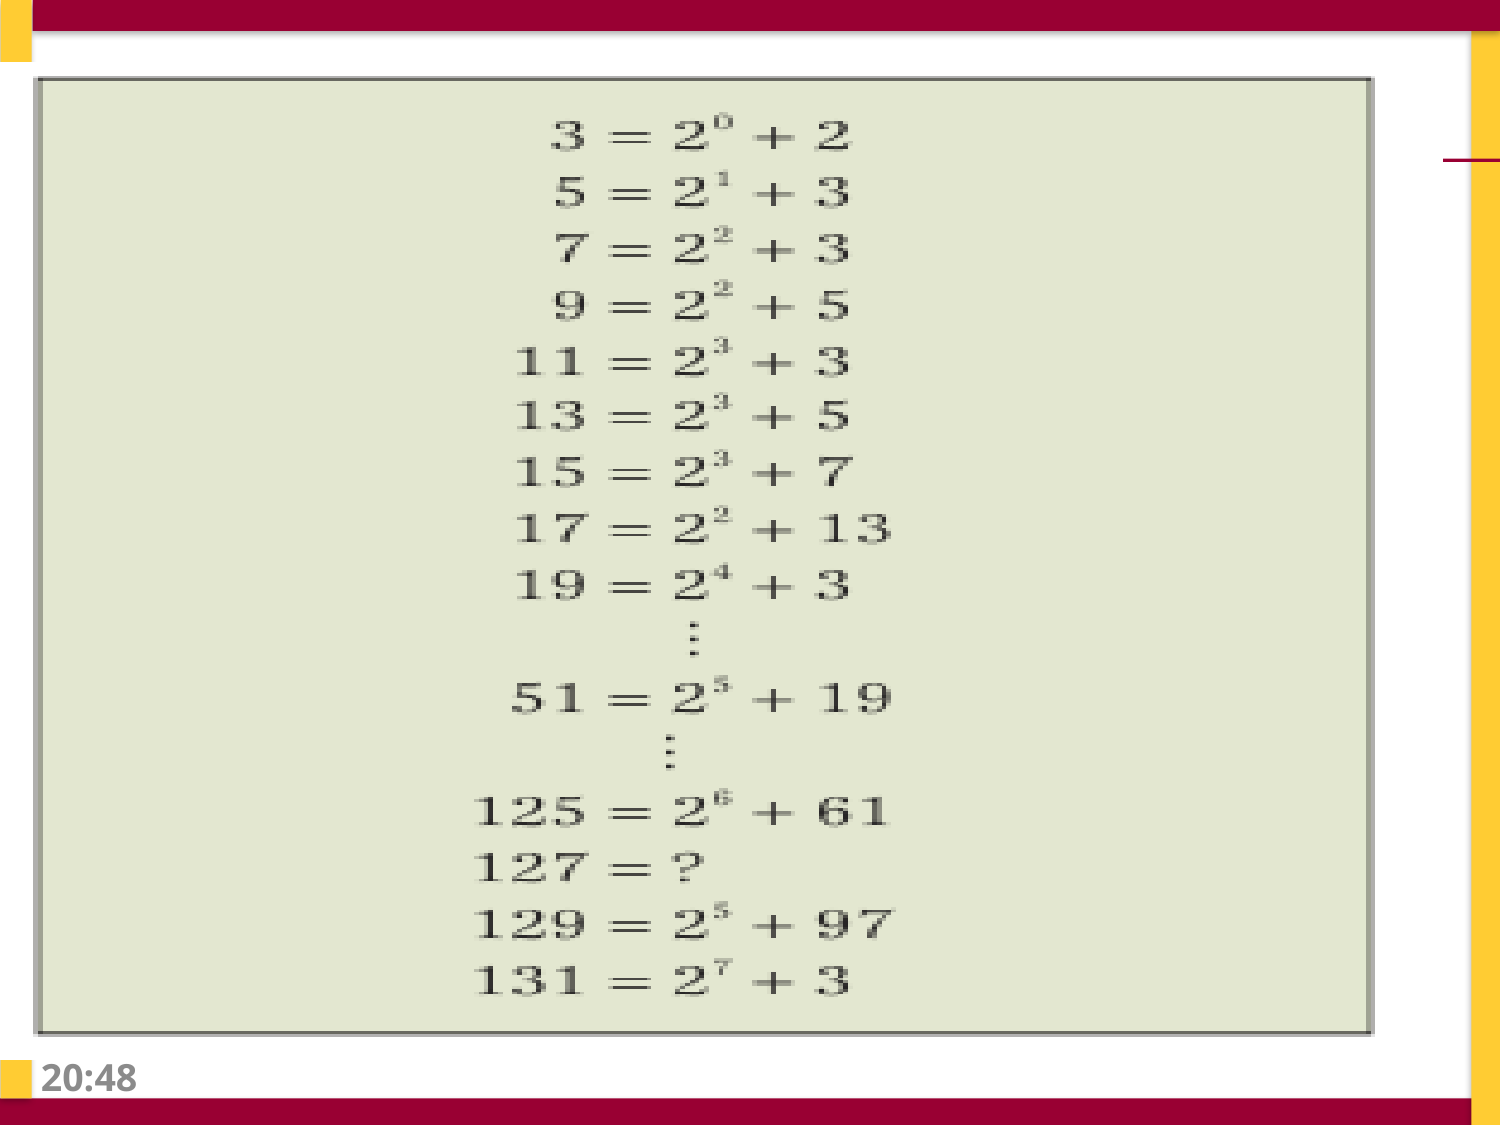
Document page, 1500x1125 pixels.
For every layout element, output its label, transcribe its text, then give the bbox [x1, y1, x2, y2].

text_box An amhlaidh a bhíonn i gcónaí? Cén fáth? An féidir leat teacht ar an gcéad uimhir nach fíor léi é, i.e. an chéad "fhrithshampla" [88, 1070, 1353, 1117]
picture [0, 62, 1443, 1061]
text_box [1446, 123, 1500, 197]
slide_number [25, 1070, 166, 1110]
